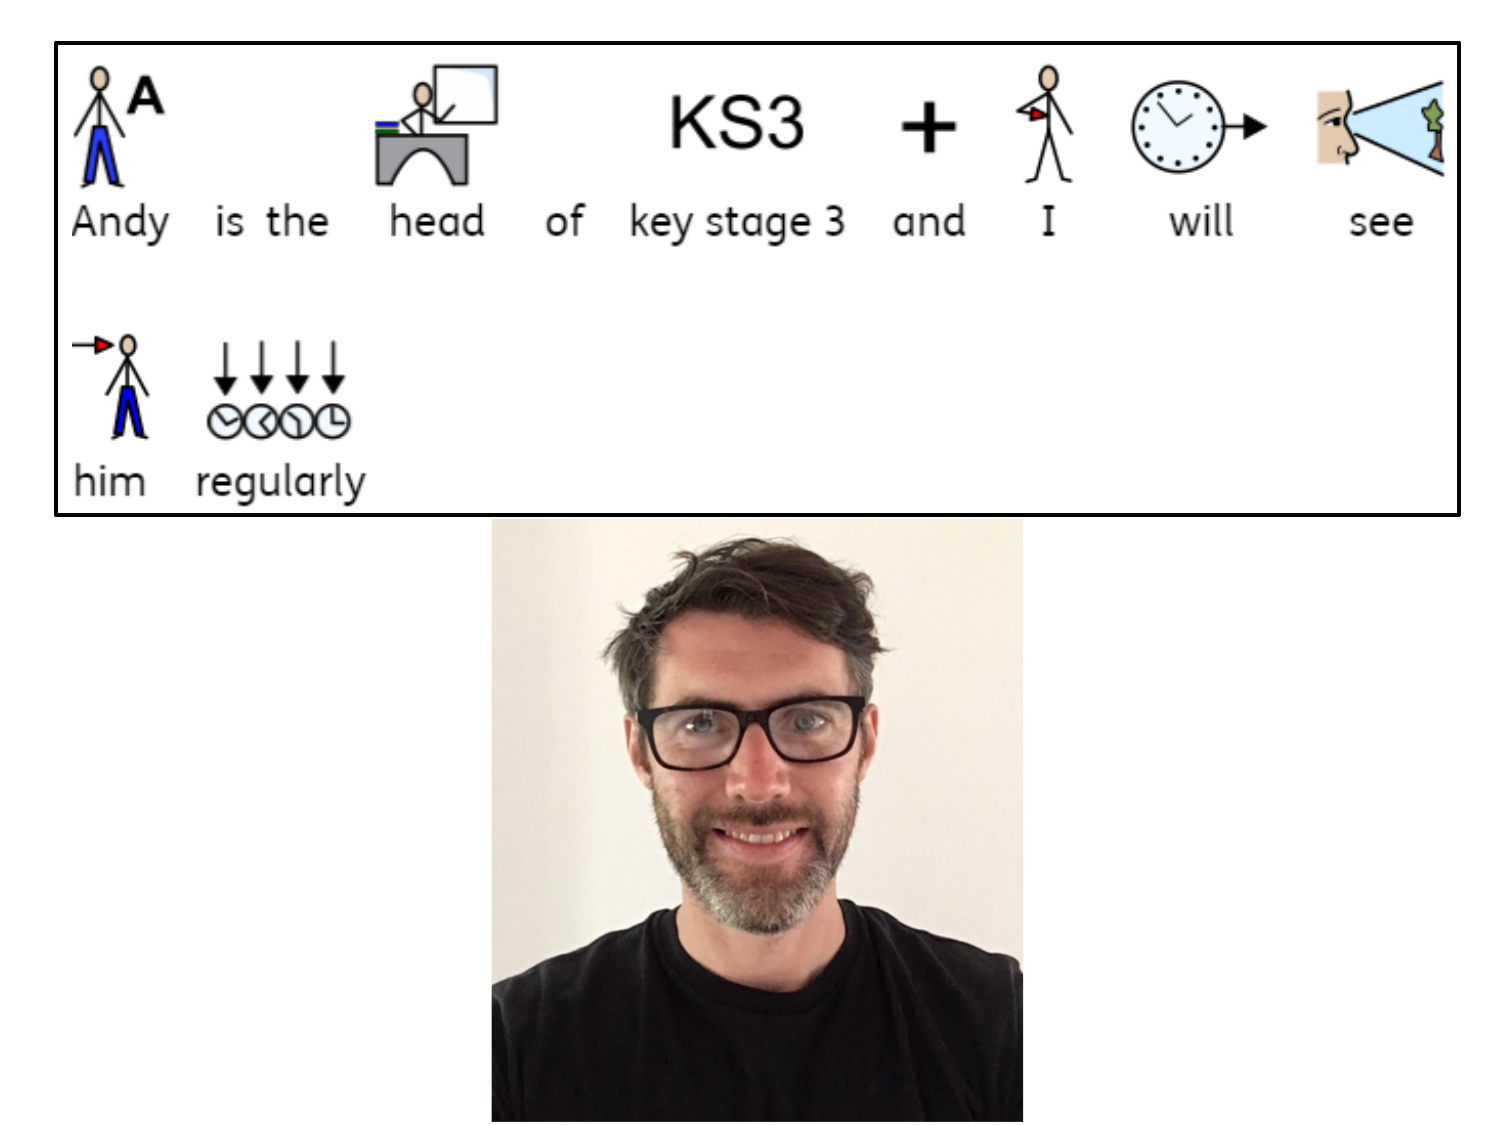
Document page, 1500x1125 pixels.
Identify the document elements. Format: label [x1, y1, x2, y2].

picture [455, 519, 1059, 1121]
picture [71, 43, 1449, 516]
text_box [54, 41, 1461, 517]
